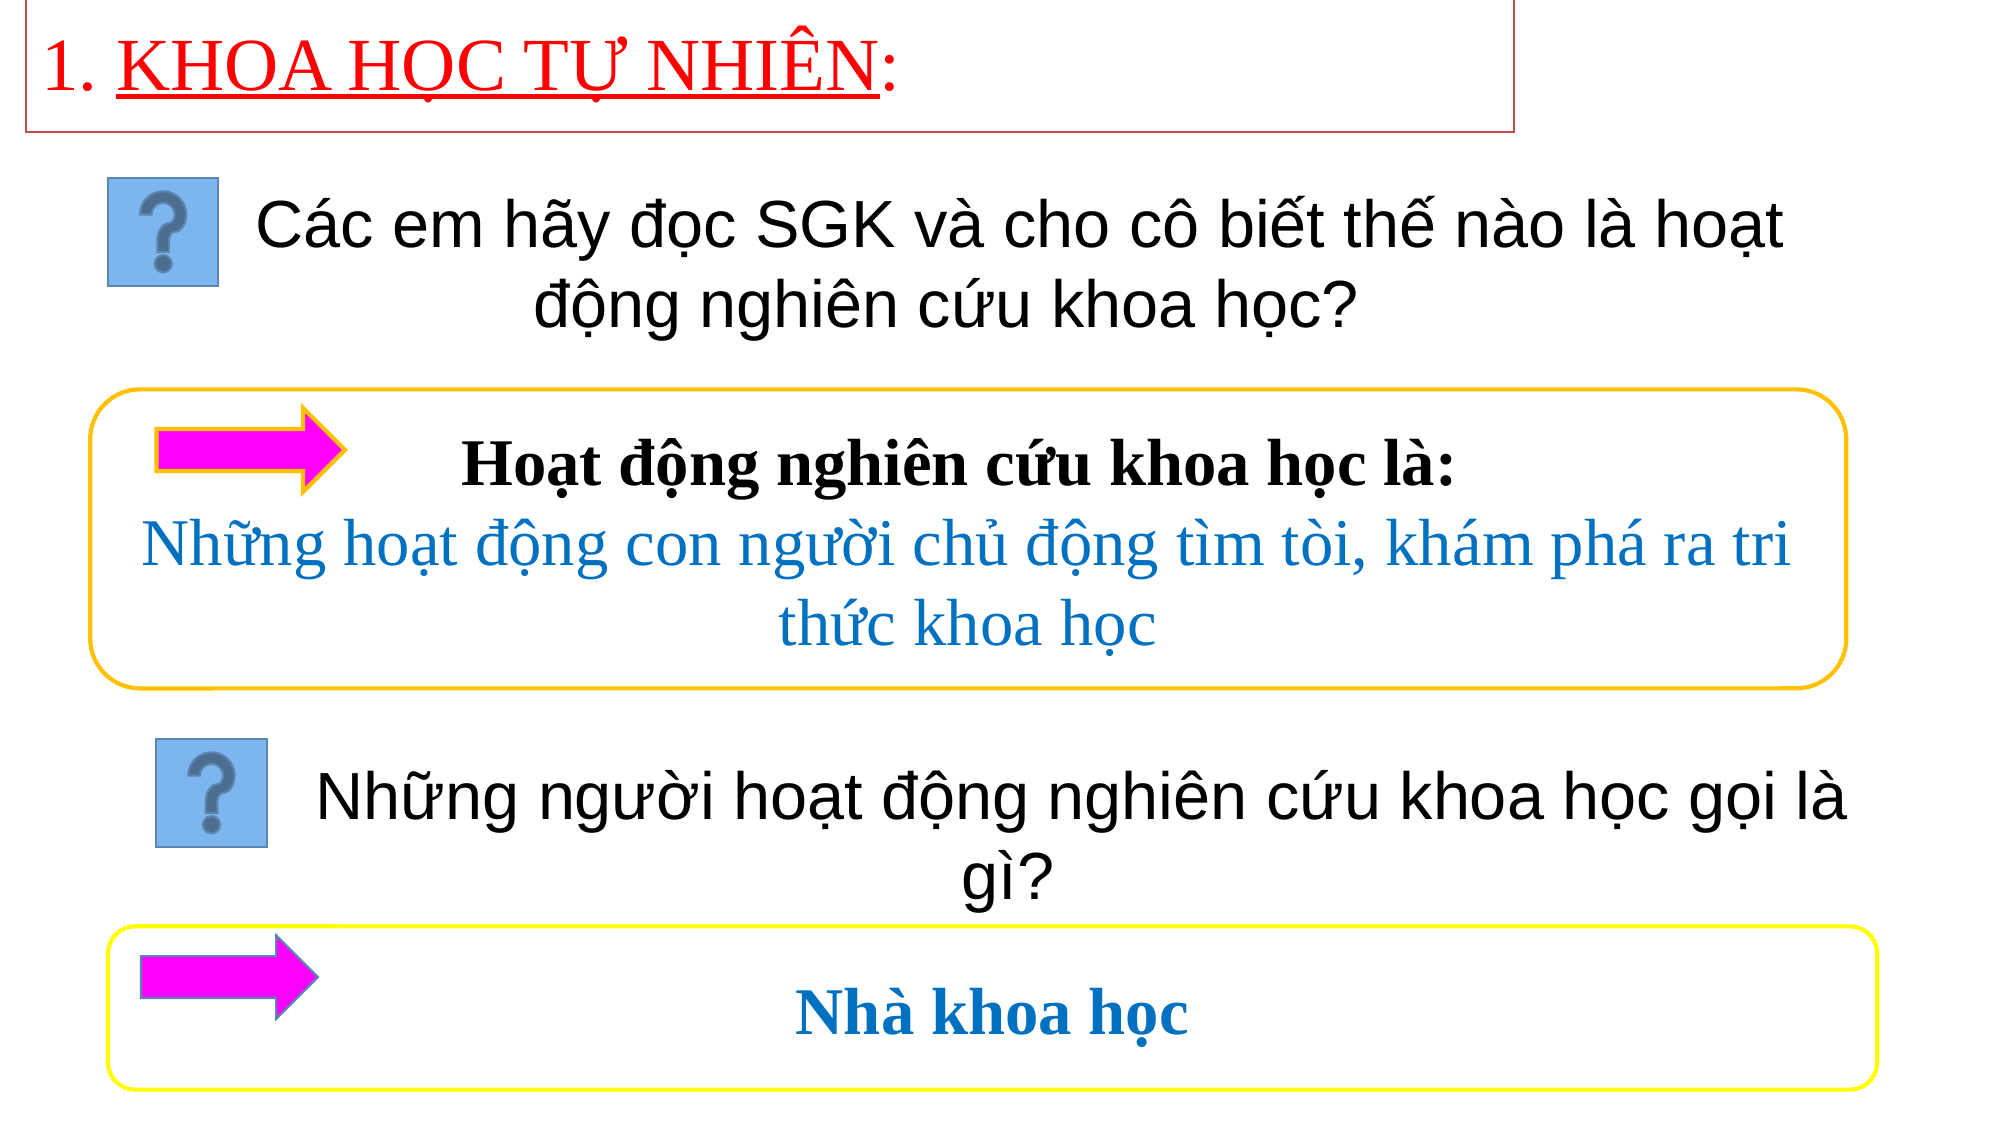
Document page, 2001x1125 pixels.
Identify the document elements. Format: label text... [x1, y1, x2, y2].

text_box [90, 389, 1847, 689]
text_box Những người hoạt động nghiên cứu khoa học gọi là gì? [108, 738, 1908, 927]
text_box 1. KHOA HỌC TỰ NHIÊN: [25, 0, 1515, 133]
title Các em hãy đọc SGK và cho cô biết thế nào là hoạt động nghiên cứu khoa học? [46, 166, 1847, 355]
text_box [107, 177, 219, 287]
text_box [108, 926, 1878, 1090]
